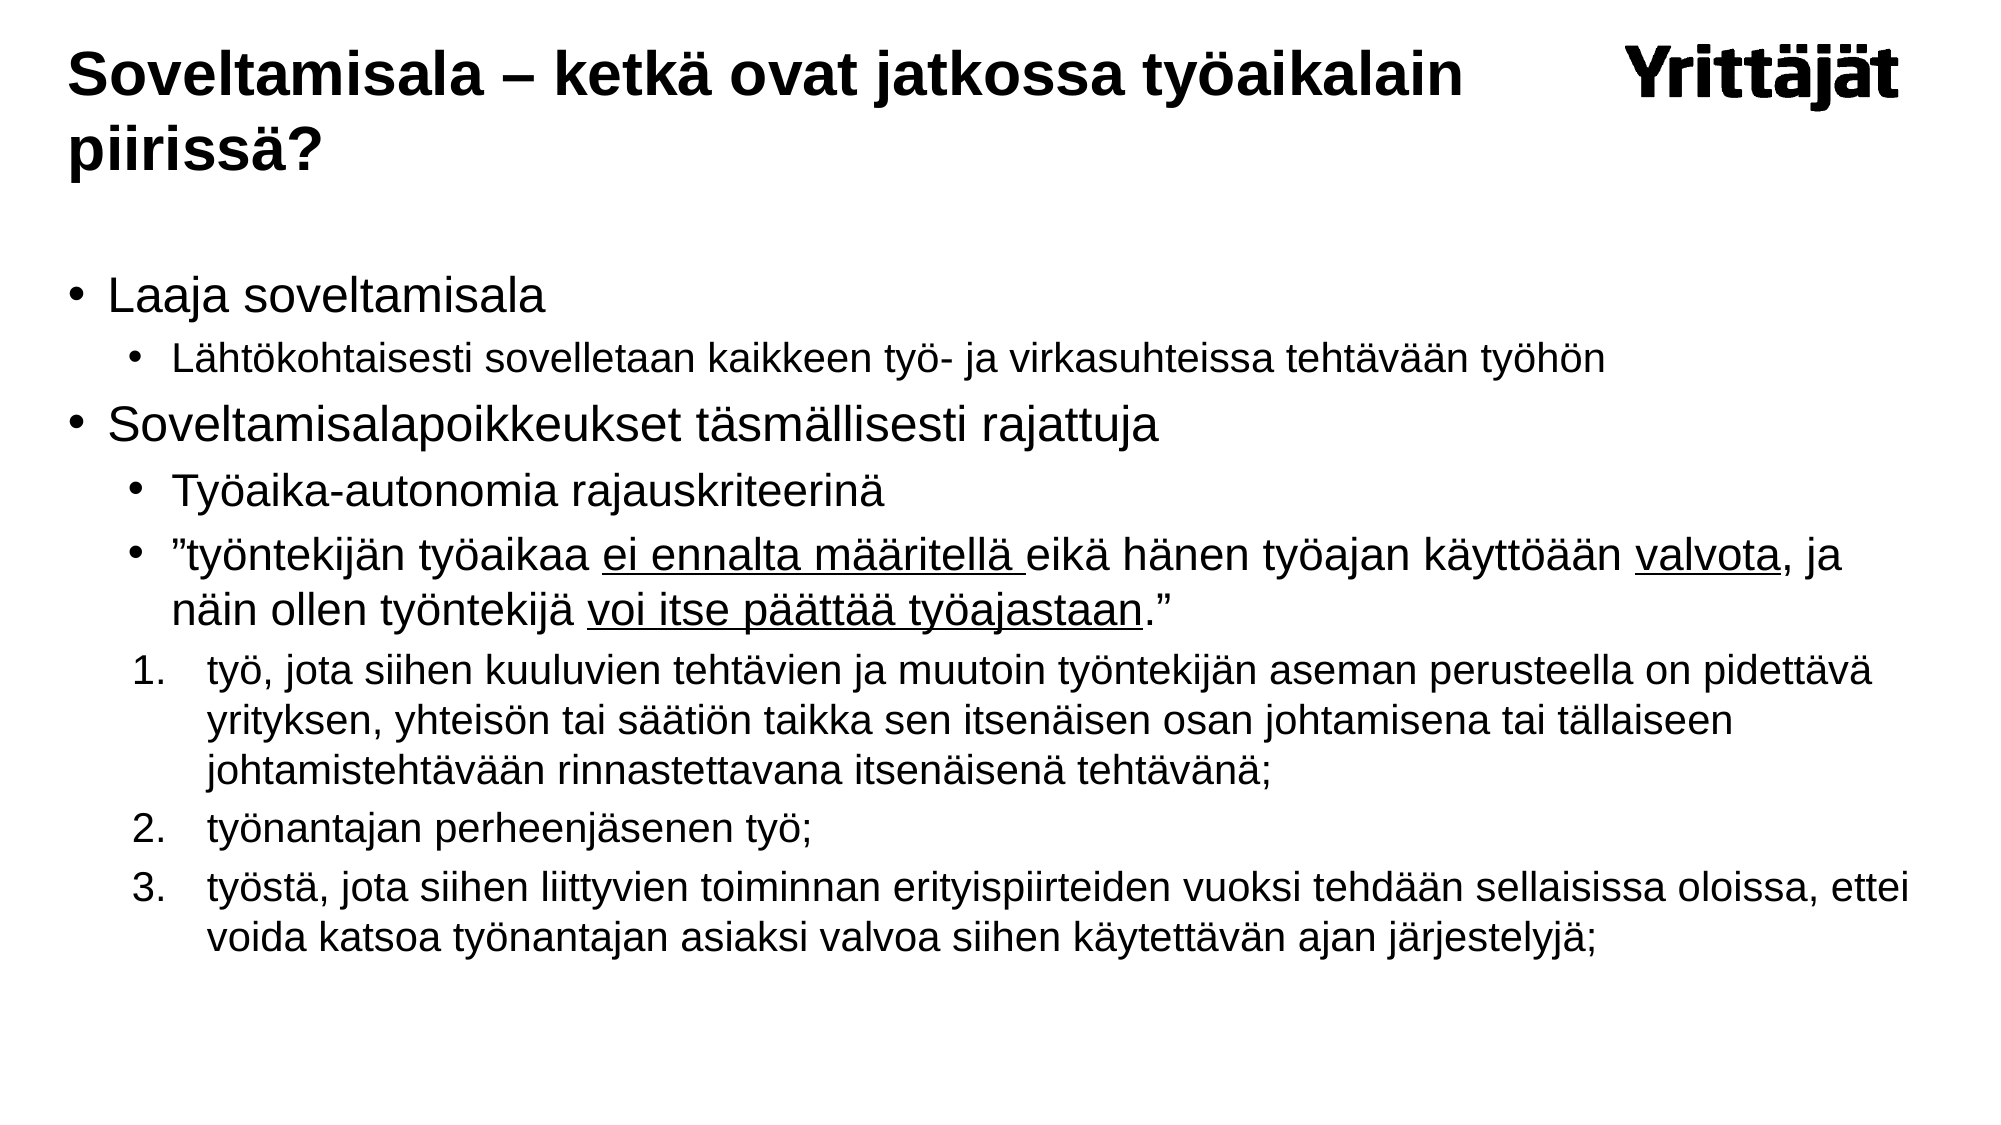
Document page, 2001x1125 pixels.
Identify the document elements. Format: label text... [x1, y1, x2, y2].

title Soveltamisala – ketkä ovat jatkossa työaikalain piirissä? [67, 0, 1568, 184]
list Laaja soveltamisala Lähtökohtaisesti sovelletaan kaikkeen työ- ja virkasuhteissa tehtävään työhön Soveltamisalapoikkeukset täsmällisesti rajattuja Työaika-autonomia rajauskriteerinä ”työntekijän työaikaa ei ennalta määritellä eikä hänen työajan käyttöään valvota, ja näin ollen työntekijä voi itse päättää työajastaan.” työ, jota siihen kuuluvien tehtävien ja muutoin työntekijän aseman perusteella on pidettävä yrityksen, yhteisön tai säätiön taikka sen itsenäisen osan johtamisena tai tällaiseen johtamistehtävään rinnastettavana itsenäisenä tehtävänä; työnantajan perheenjäsenen työ; työstä, jota siihen liittyvien toiminnan erityispiirteiden vuoksi tehdään sellaisissa oloissa, ettei voida katsoa työnantajan asiaksi valvoa siihen käytettävän ajan järjestelyjä; [67, 255, 1914, 1024]
picture [1568, 2, 1951, 153]
